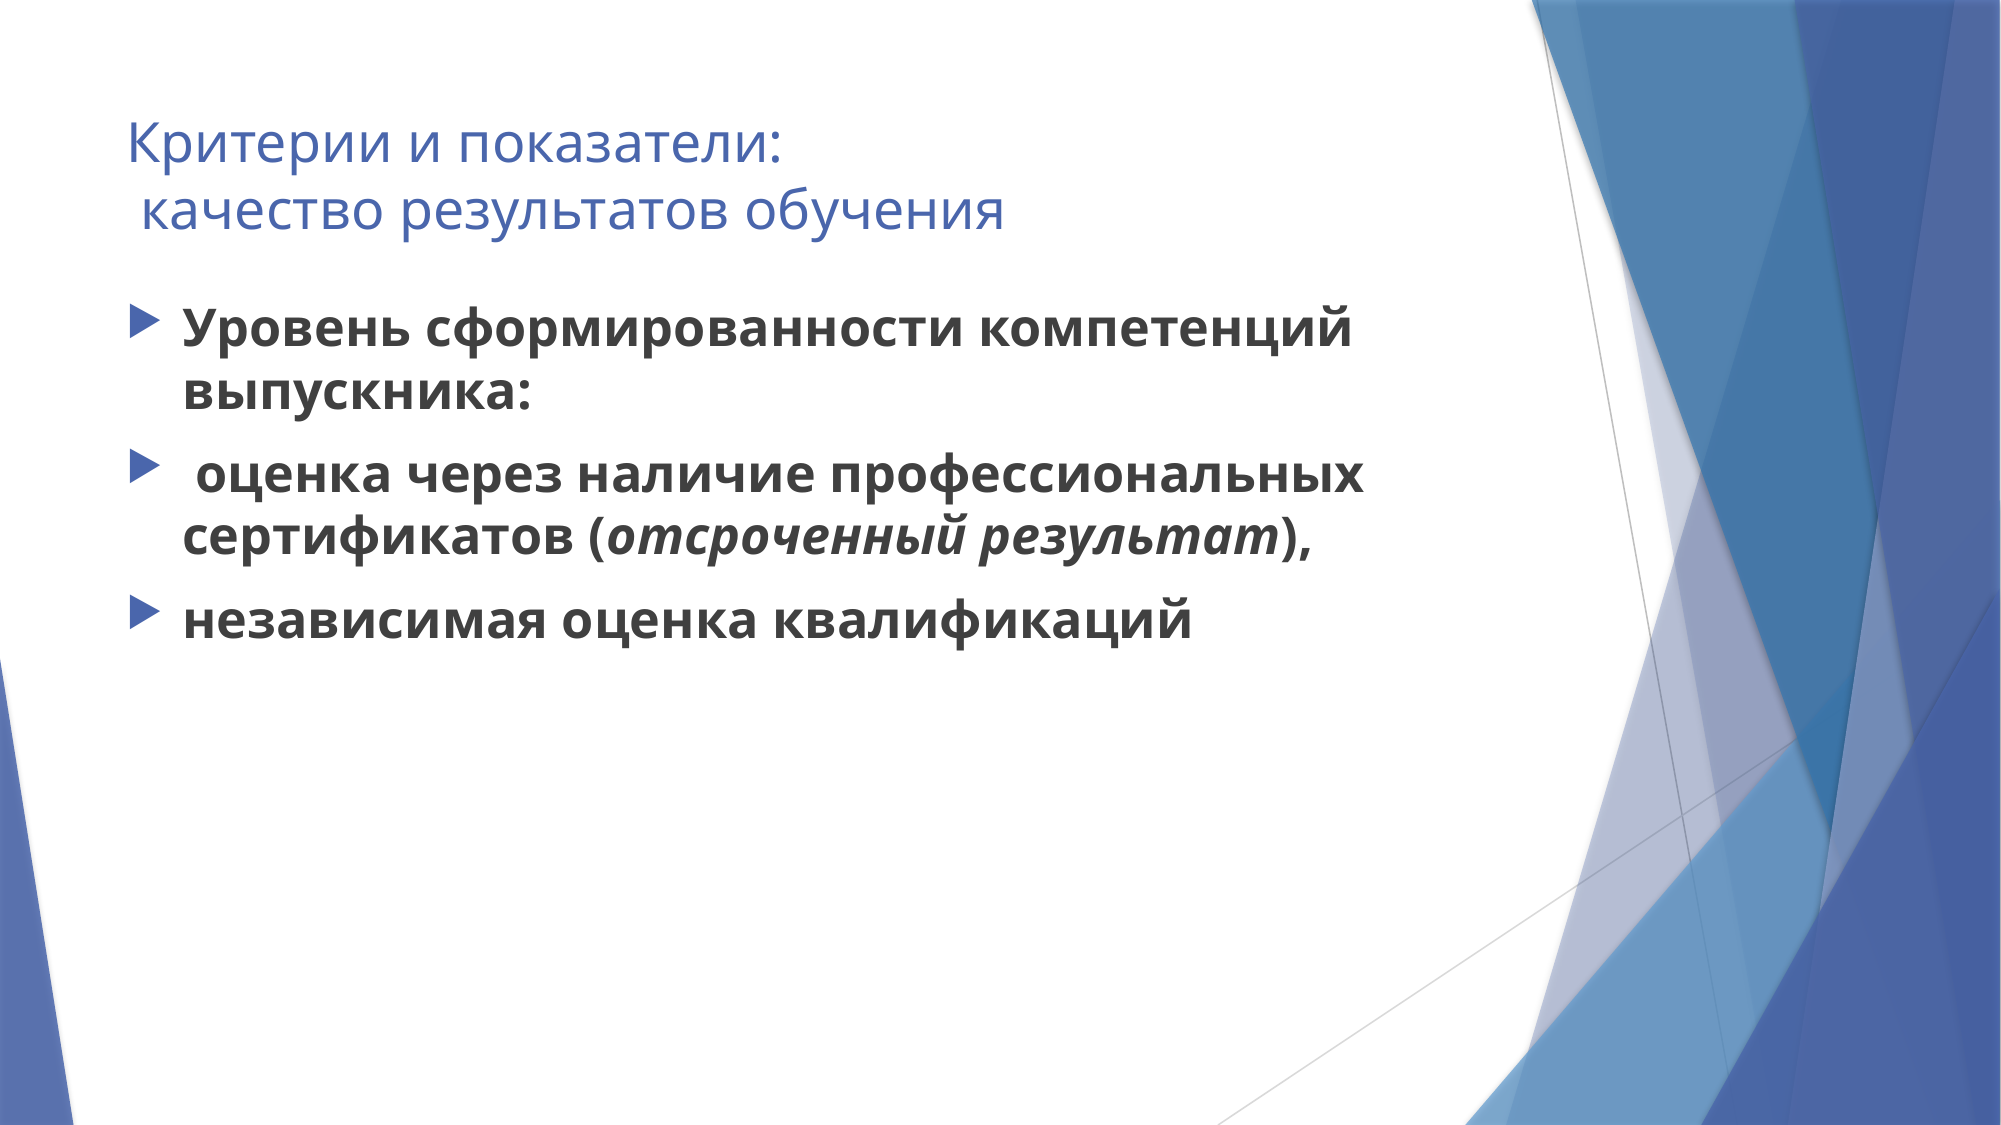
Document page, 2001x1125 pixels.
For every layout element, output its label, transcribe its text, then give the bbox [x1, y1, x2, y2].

list Уровень сформированности компетенций выпускника: оценка через наличие профессиональных сертификатов (отсроченный результат), независимая оценка квалификаций [111, 287, 1640, 1036]
title Критерии и показатели: качество результатов обучения [111, 99, 1522, 287]
